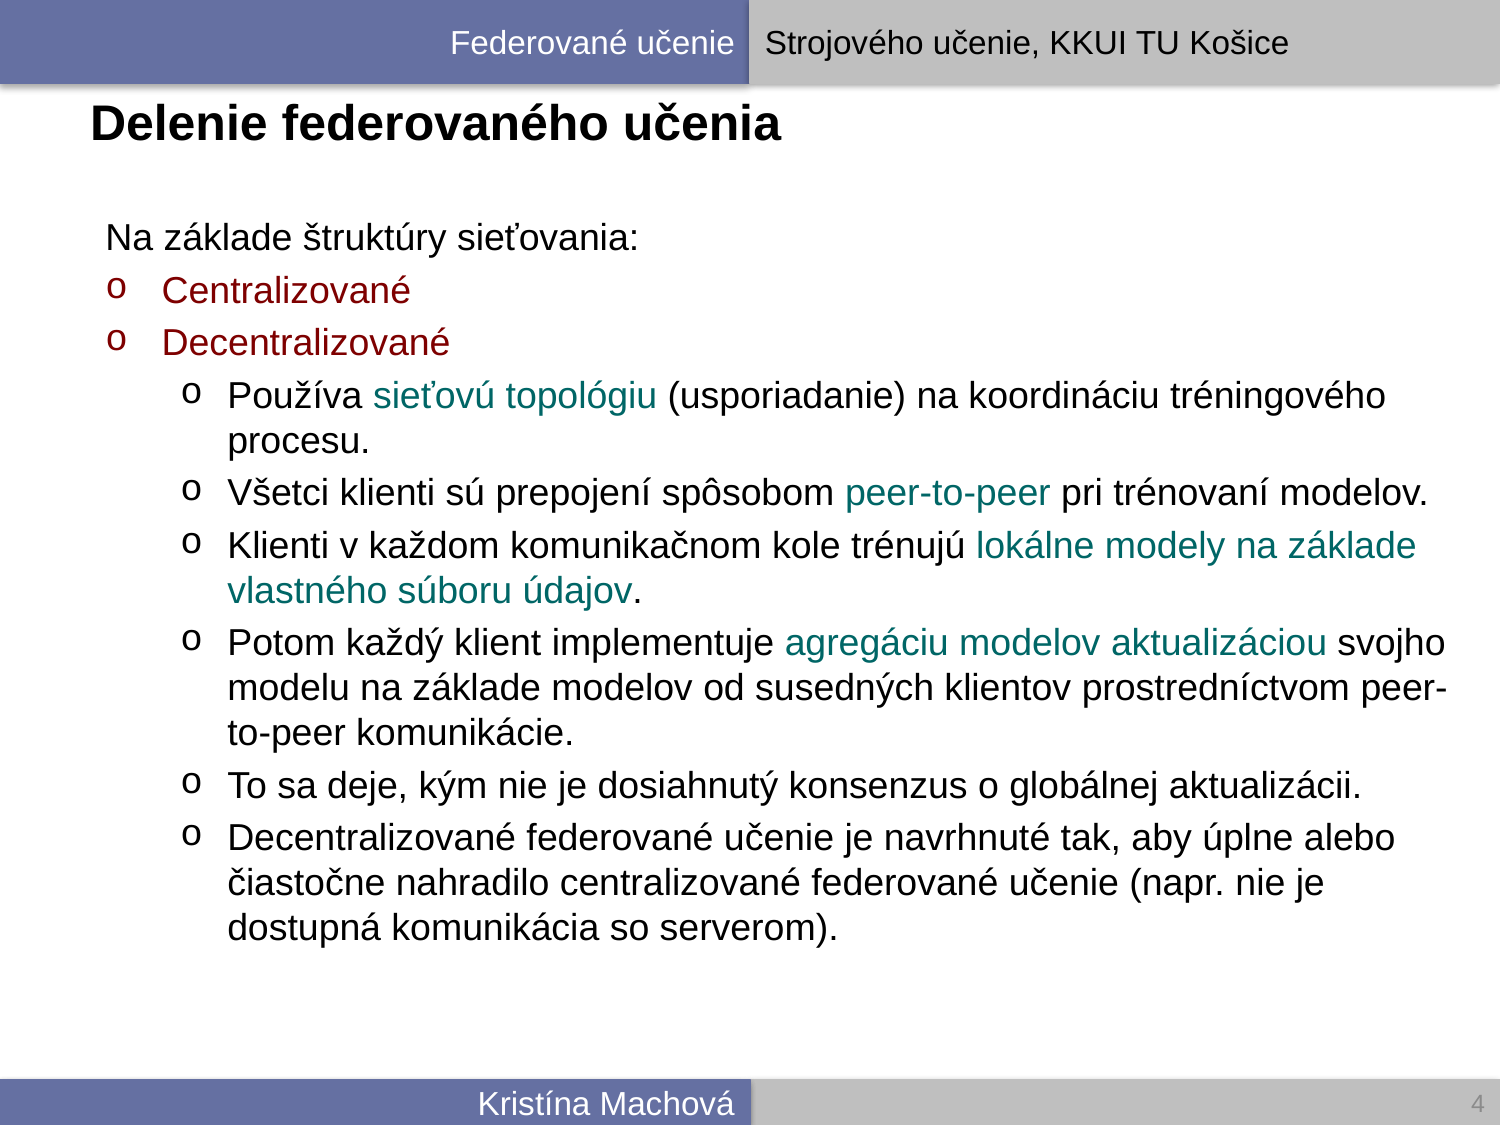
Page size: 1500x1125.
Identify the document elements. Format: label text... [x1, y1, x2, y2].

slide_number 4 [987, 1079, 1500, 1125]
title Delenie federovaného učenia [75, 83, 1425, 159]
list Na základe štruktúry sieťovania: Centralizované Decentralizované Používa sieťovú topológiu (usporiadanie) na koordináciu tréningového procesu. Všetci klienti sú prepojení spôsobom peer-to-peer pri trénovaní modelov. Klienti v každom komunikačnom kole trénujú lokálne modely na základe vlastného súboru údajov. Potom každý klient implementuje agregáciu modelov aktualizáciou svojho modelu na základe modelov od susedných klientov prostredníctvom peer-to-peer komunikácie. To sa deje, kým nie je dosiahnutý konsenzus o globálnej aktualizácii. Decentralizované federované učenie je navrhnuté tak, aby úplne alebo čiastočne nahradilo centralizované federované učenie (napr. nie je dostupná komunikácia so serverom). [90, 205, 1468, 1042]
